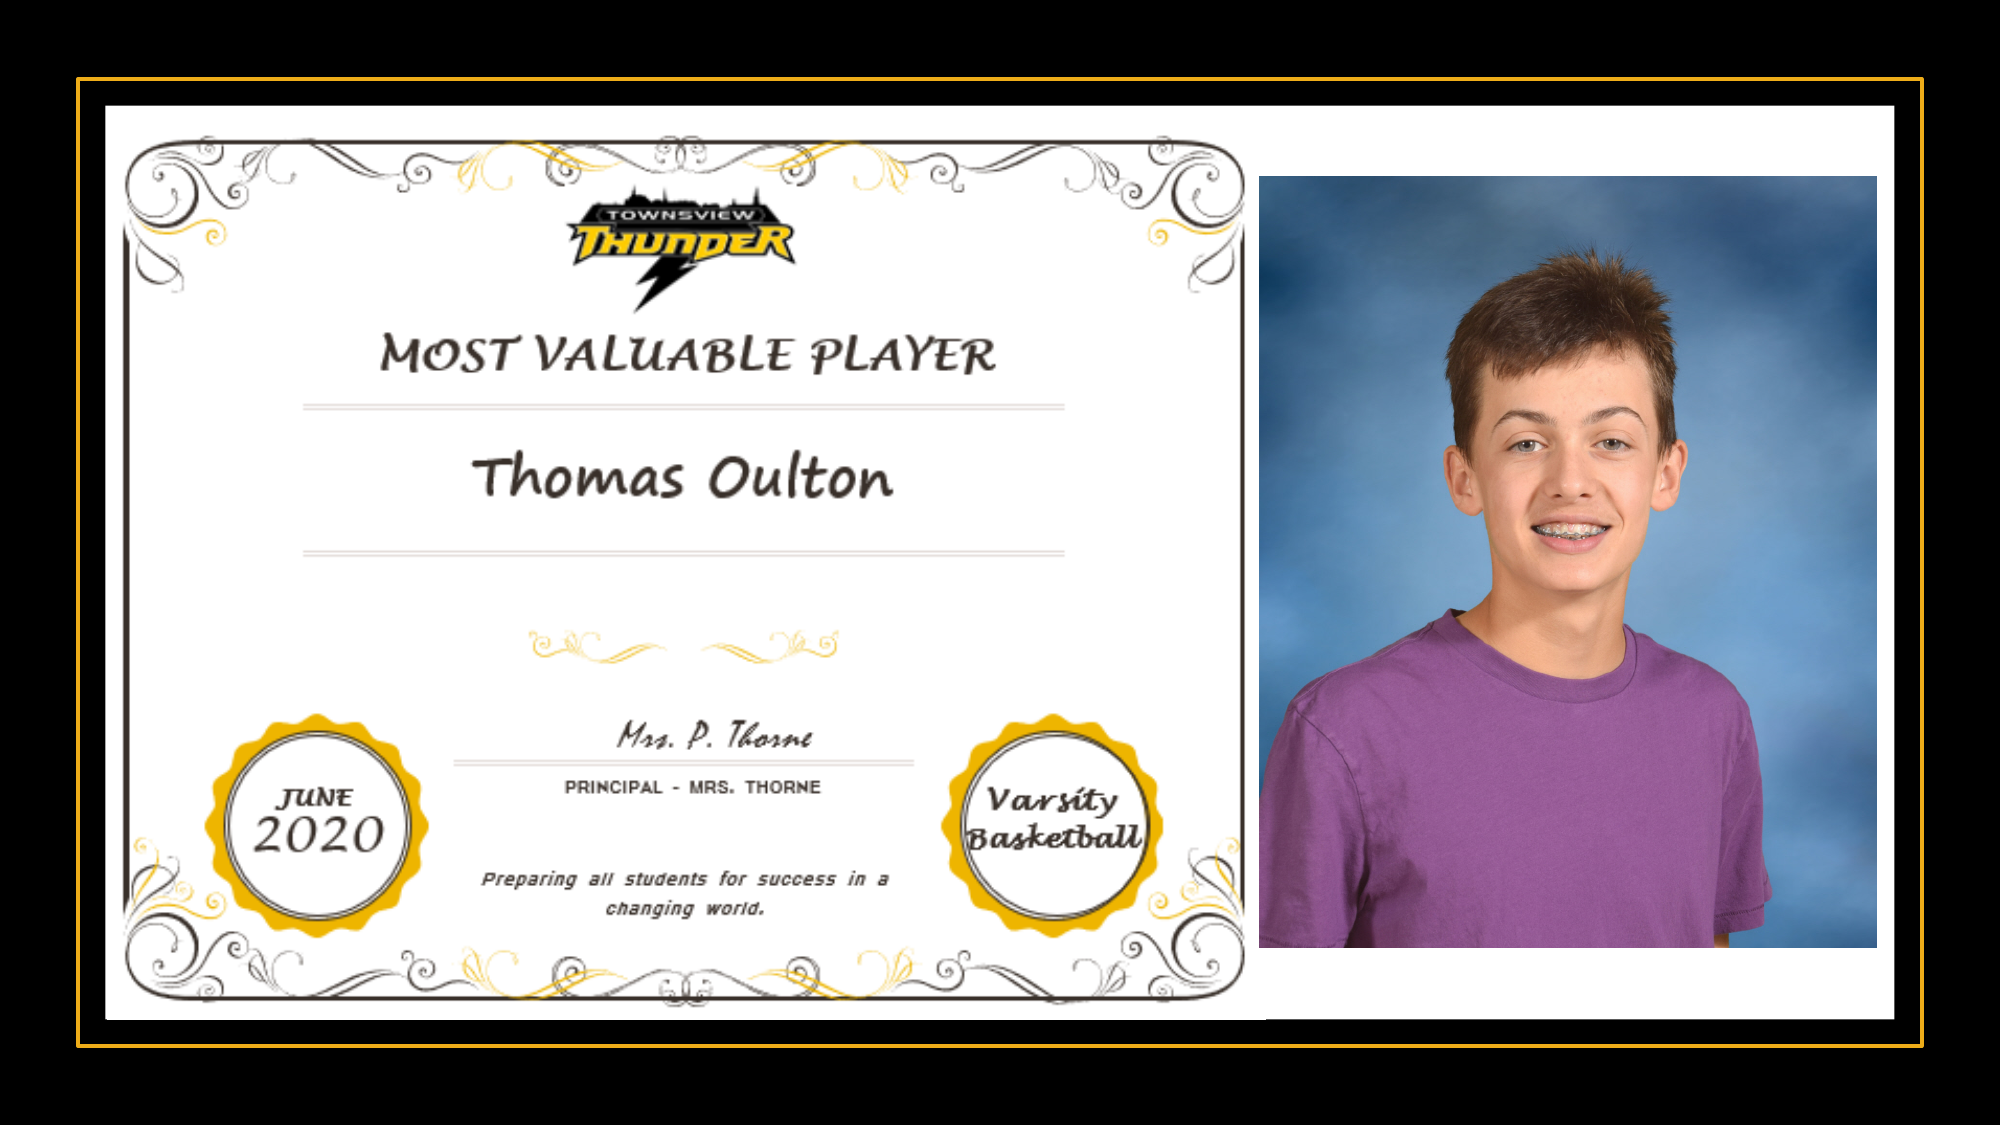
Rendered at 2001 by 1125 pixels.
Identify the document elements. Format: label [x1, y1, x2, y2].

text_box [0, 0, 2000, 1125]
text_box [76, 77, 1924, 1048]
picture [106, 125, 1877, 1020]
text_box [104, 104, 1896, 1021]
